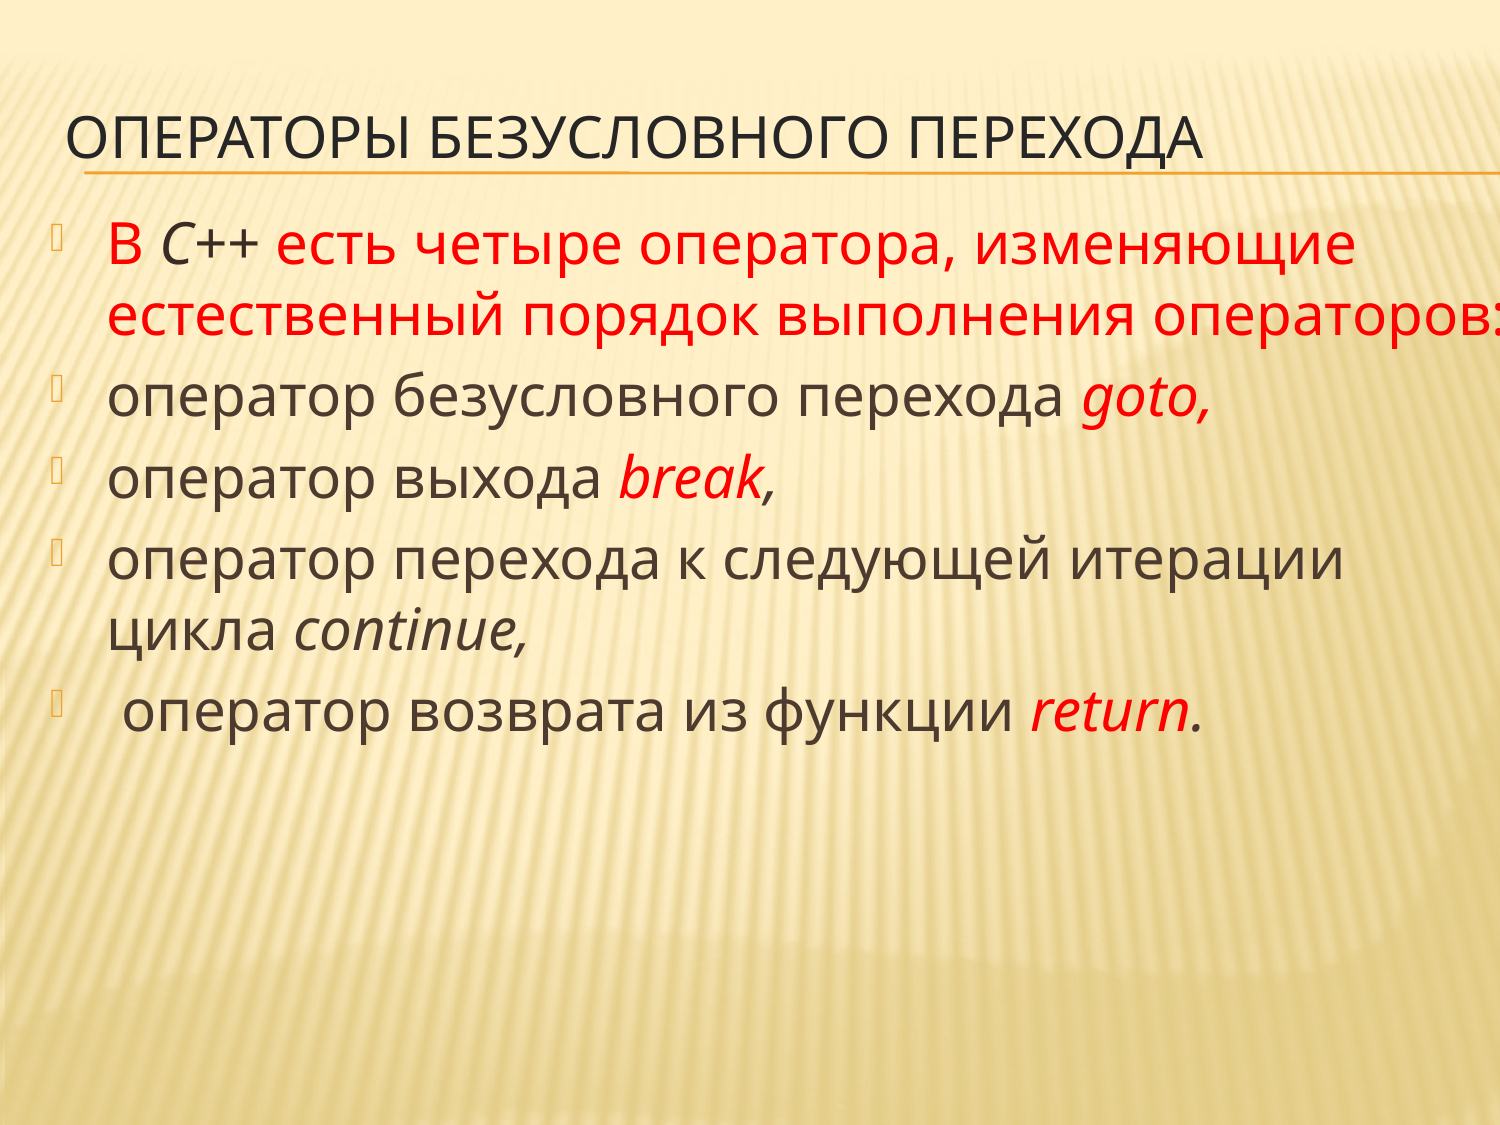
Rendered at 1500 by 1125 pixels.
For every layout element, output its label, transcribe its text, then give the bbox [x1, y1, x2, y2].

title Операторы безусловного перехода [50, 58, 1475, 199]
list В C++ есть четыре оператора, изменяющие естественный порядок выполнения операторов: оператор безусловного перехода goto, оператор выхода break, оператор перехода к следующей итерации цикла continue, оператор возврата из функции return. [35, 199, 1500, 1125]
